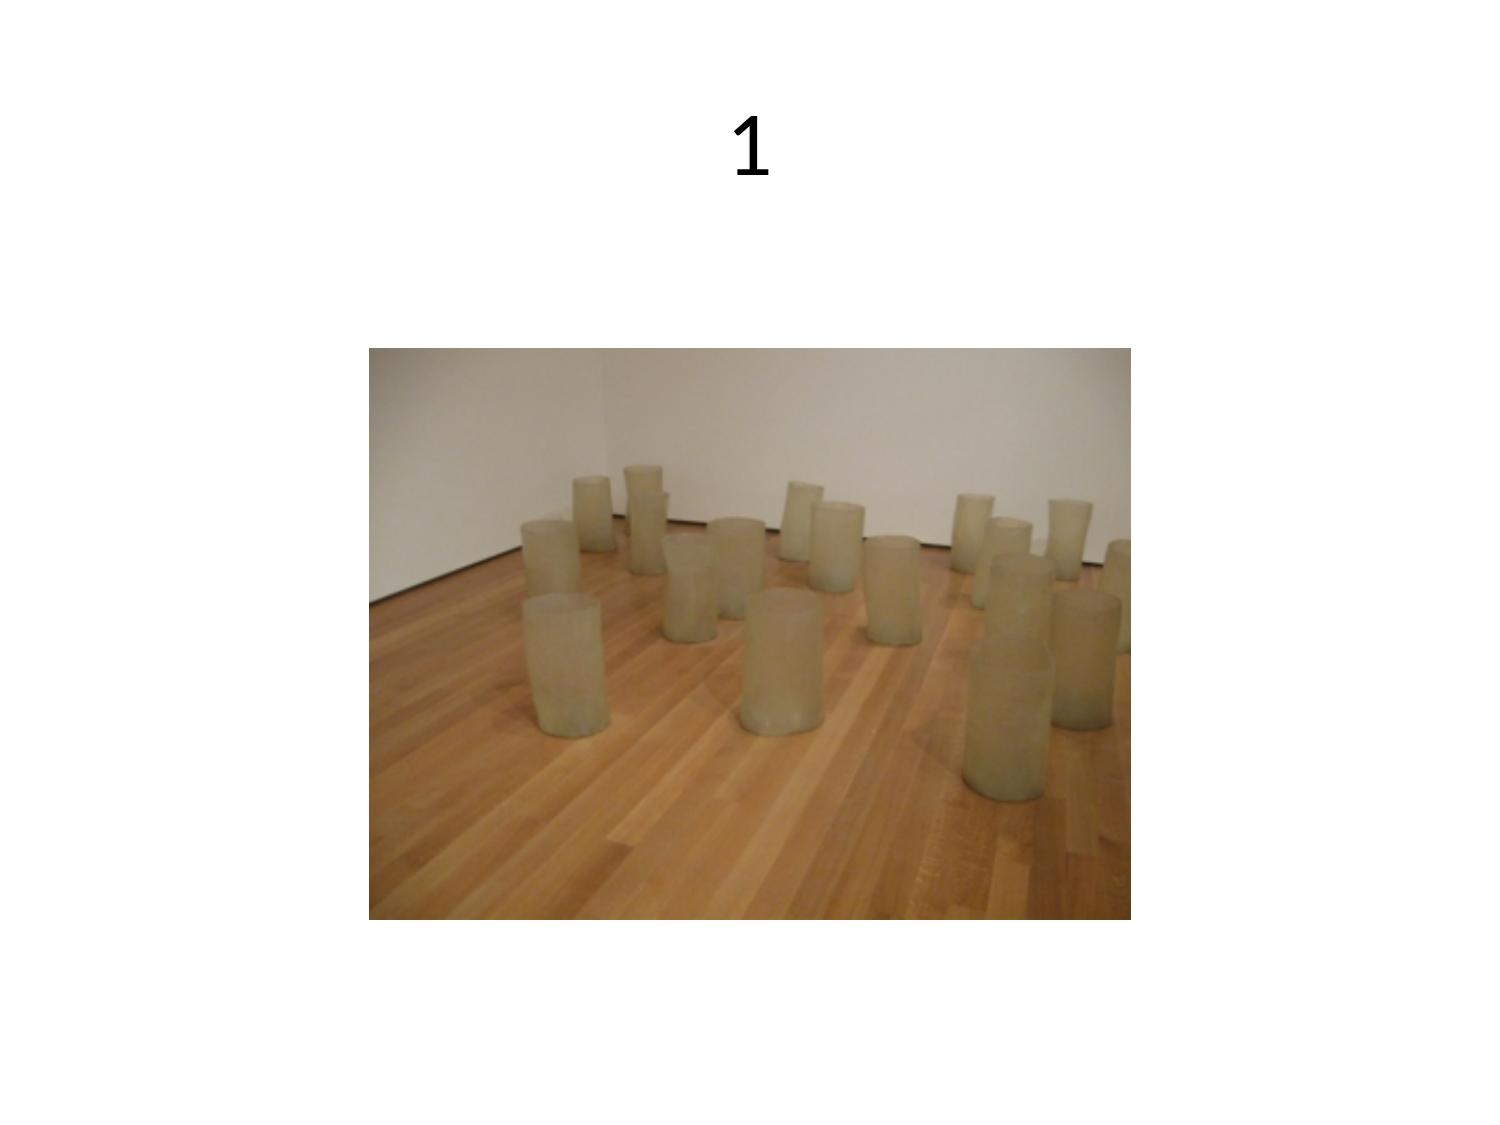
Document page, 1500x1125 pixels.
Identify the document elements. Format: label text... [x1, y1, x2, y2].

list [369, 347, 1131, 920]
title 1 [75, 45, 1425, 233]
